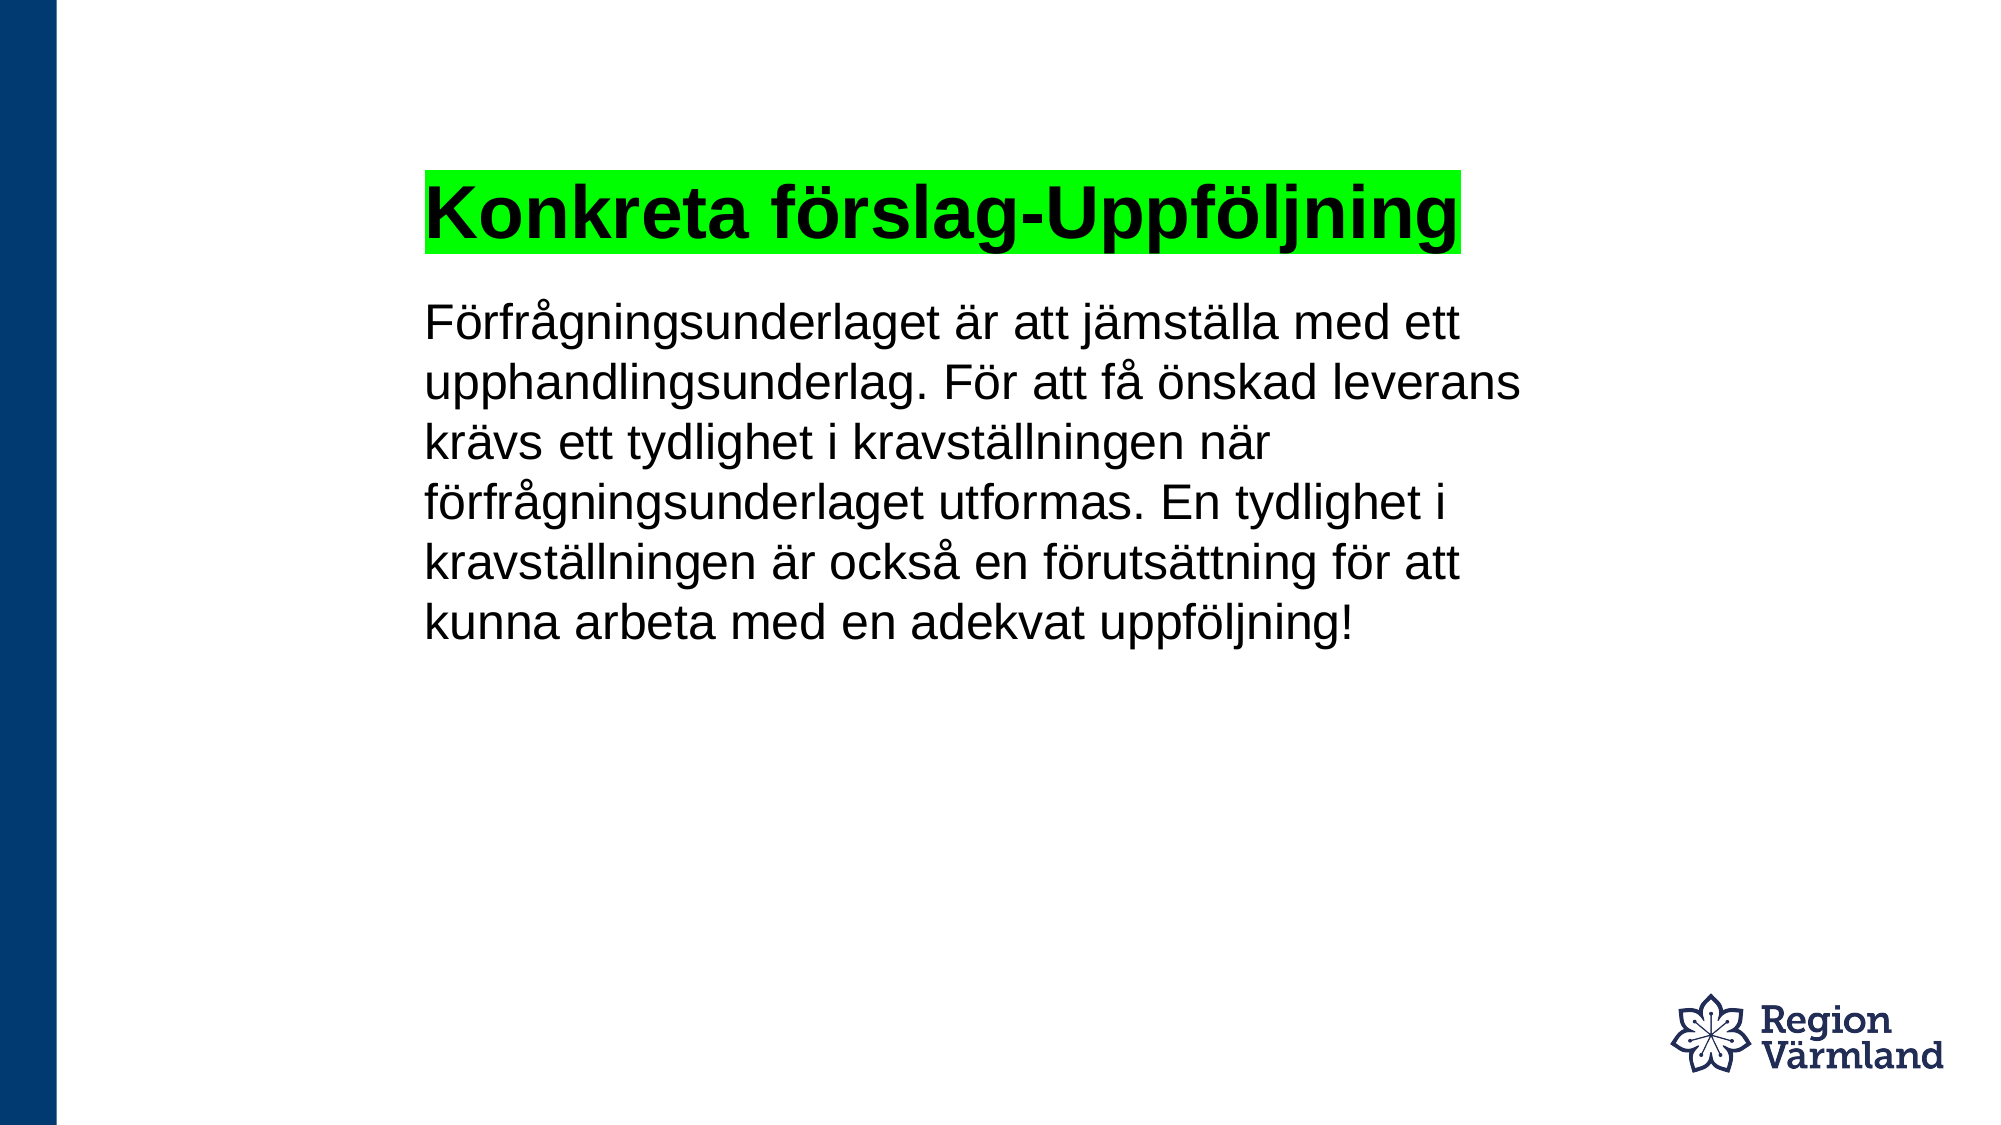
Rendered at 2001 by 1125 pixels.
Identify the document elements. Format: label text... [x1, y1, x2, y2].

picture [1670, 993, 1944, 1073]
title Konkreta förslag-Uppföljning [409, 159, 1591, 261]
list Förfrågningsunderlaget är att jämställa med ett upphandlingsunderlag. För att få önskad leverans krävs ett tydlighet i kravställningen när förfrågningsunderlaget utformas. En tydlighet i kravställningen är också en förutsättning för att kunna arbeta med en adekvat uppföljning! [409, 281, 1591, 939]
